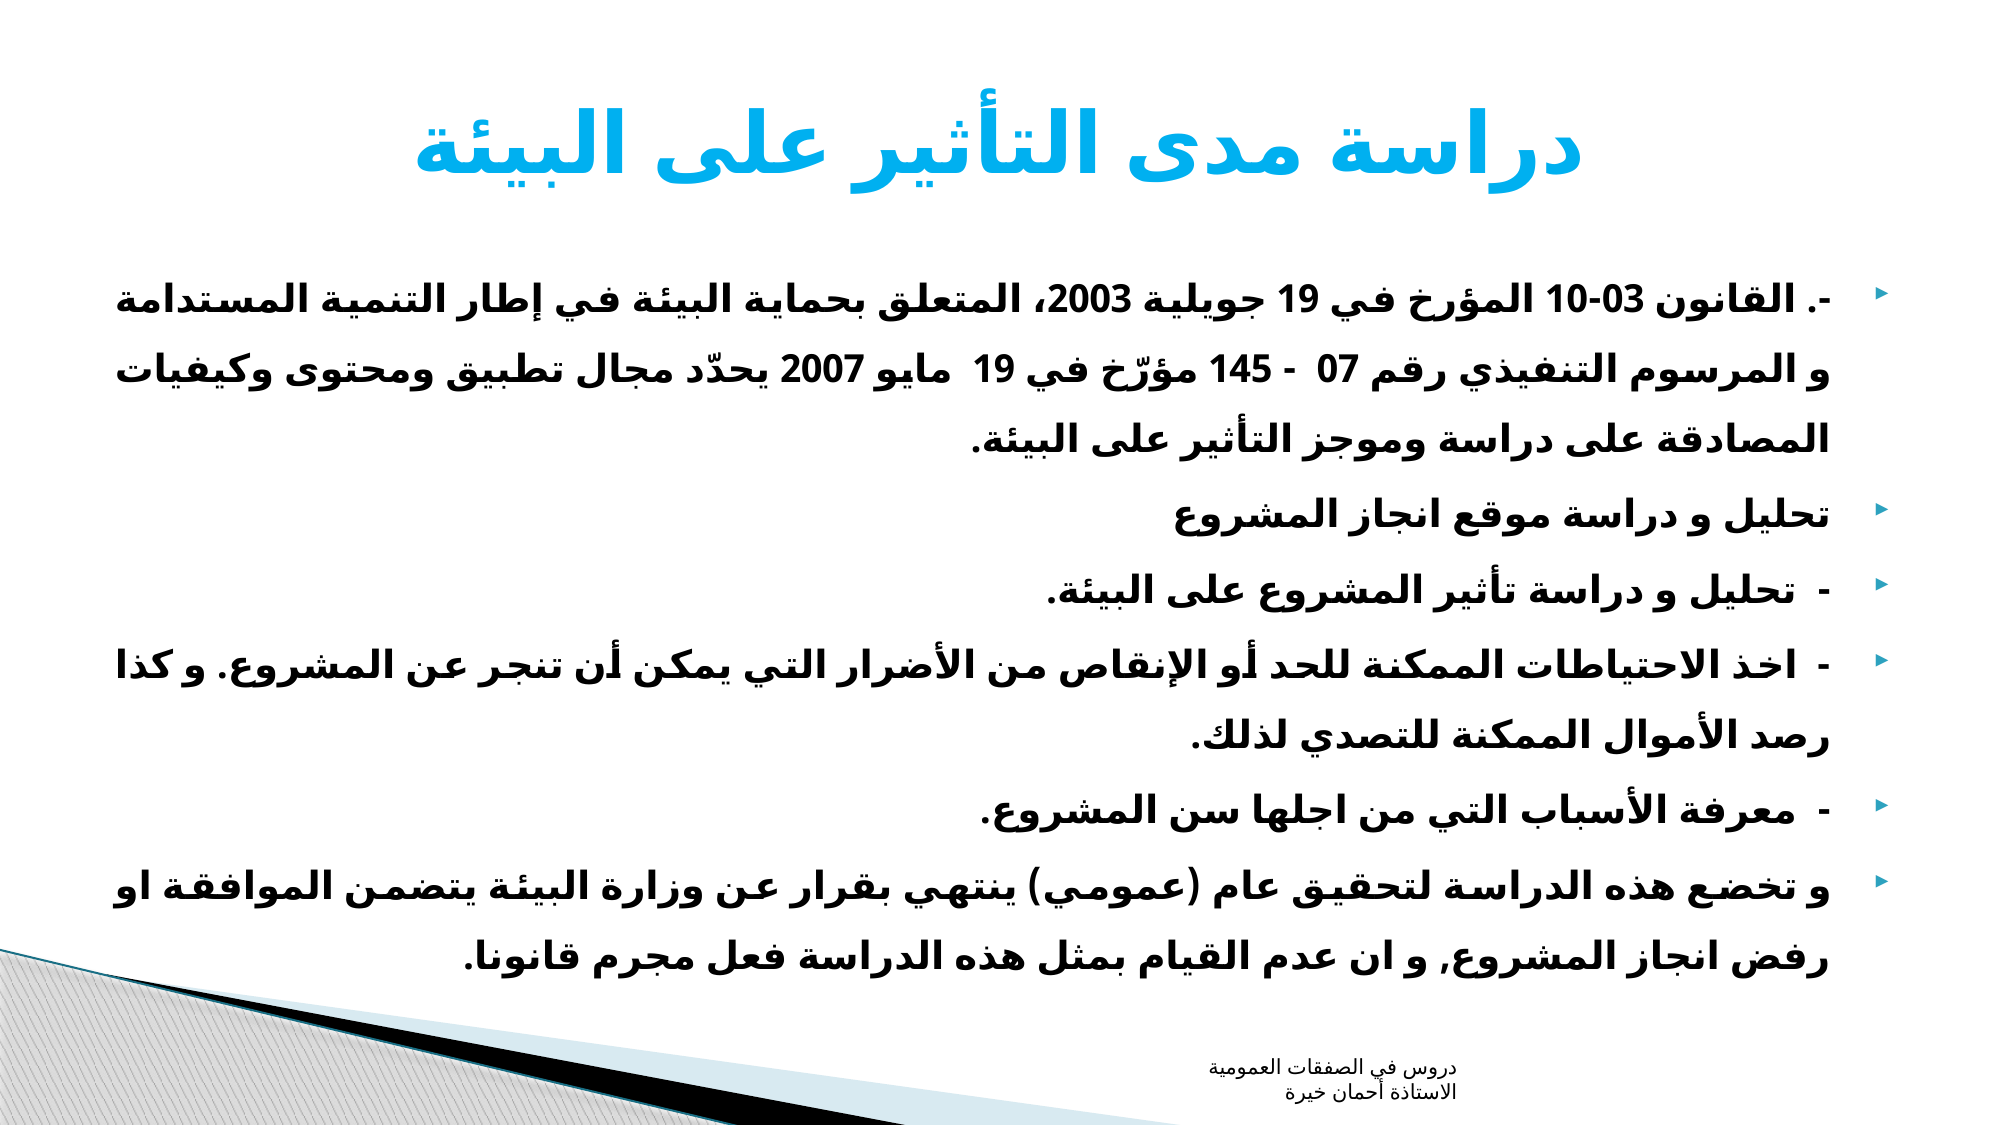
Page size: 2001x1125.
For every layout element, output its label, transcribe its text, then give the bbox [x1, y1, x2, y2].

footer دروس في الصفقات العمومية الاستاذة أحمان خيرة [957, 1051, 1473, 1112]
title دراسة مدى التأثير على البيئة [99, 45, 1900, 233]
list -. القانون 03-10 المؤرخ في 19 جويلية 2003، المتعلق بحماية البيئة في إطار التنمية المستدامة و المرسوم التنفيذي رقم 07 - 145 مؤرّخ في 19 مايو 2007 يحدّد مجال تطبيق ومحتوى وكيفيات المصادقة على دراسة وموجز التأثير على البيئة. تحليل و دراسة موقع انجاز المشروع - تحليل و دراسة تأثير المشروع على البيئة. - اخذ الاحتياطات الممكنة للحد أو الإنقاص من الأضرار التي يمكن أن تنجر عن المشروع. و كذا رصد الأموال الممكنة للتصدي لذلك. - معرفة الأسباب التي من اجلها سن المشروع. و تخضع هذه الدراسة لتحقيق عام (عمومي) ينتهي بقرار عن وزارة البيئة يتضمن الموافقة او رفض انجاز المشروع, و ان عدم القيام بمثل هذه الدراسة فعل مجرم قانونا. [99, 243, 1900, 986]
